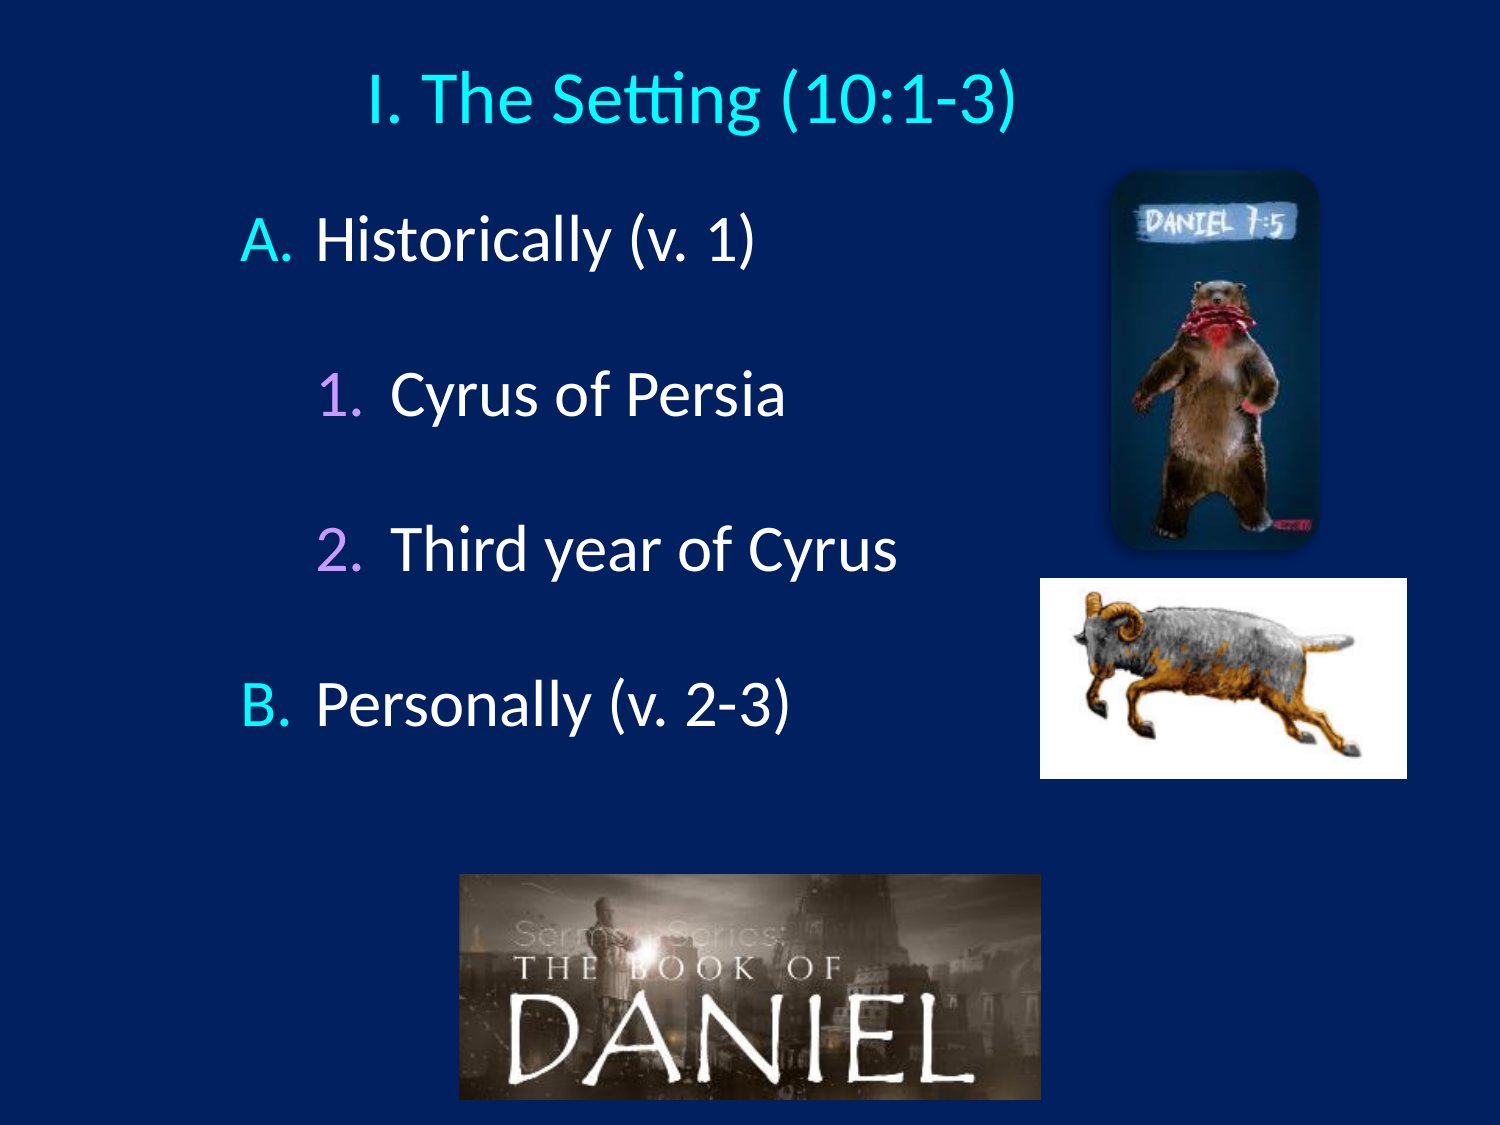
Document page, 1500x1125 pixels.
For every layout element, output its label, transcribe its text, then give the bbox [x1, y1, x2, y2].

picture [1111, 169, 1321, 551]
picture [458, 874, 1042, 1101]
list Historically (v. 1) Cyrus of Persia Third year of Cyrus Personally (v. 2-3) [224, 187, 976, 788]
picture [1040, 578, 1407, 779]
title I. The Setting (10:1-3) [274, 37, 1112, 151]
